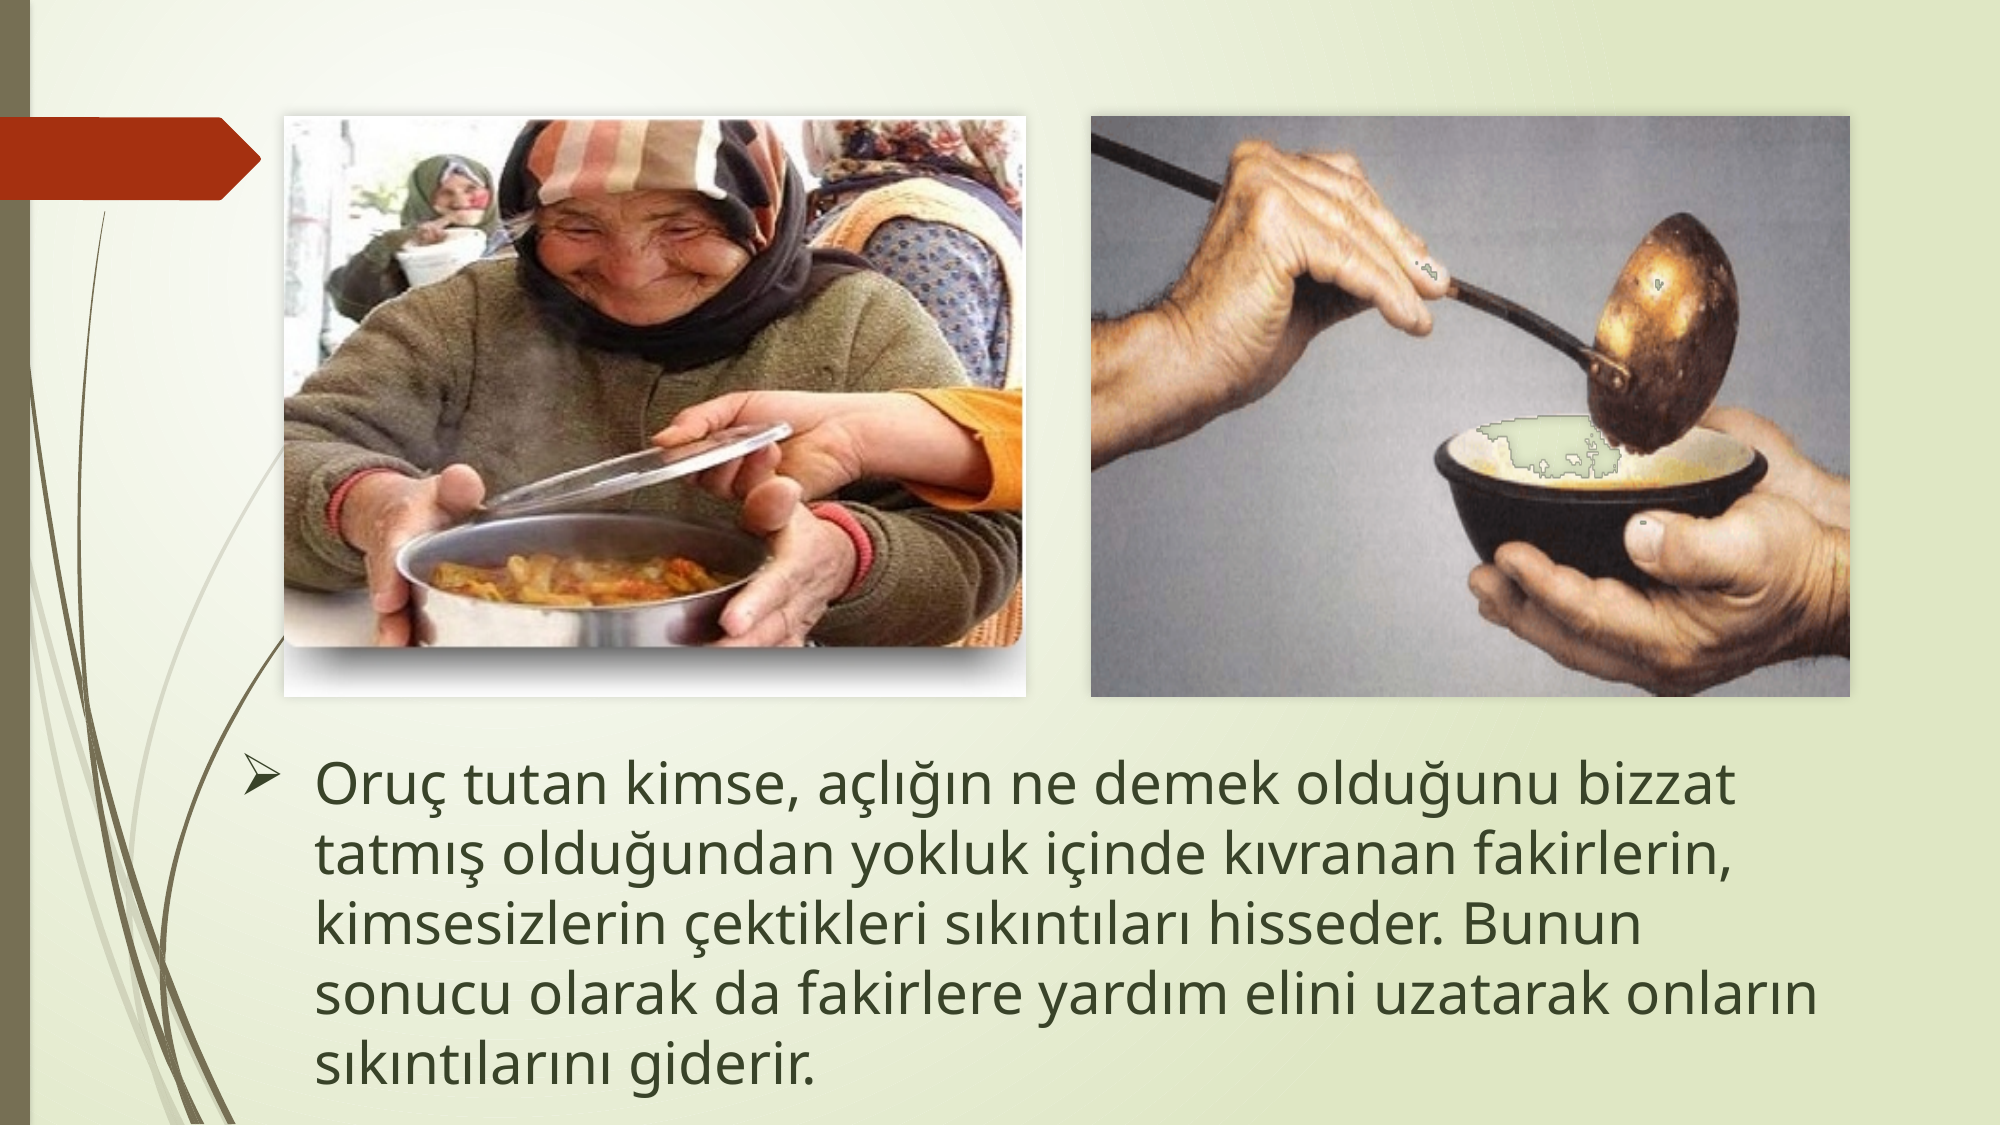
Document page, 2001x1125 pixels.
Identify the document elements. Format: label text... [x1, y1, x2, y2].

picture [1091, 116, 1850, 697]
picture [283, 116, 1026, 697]
text_box Oruç tutan kimse, açlığın ne demek olduğunu bizzat tatmış olduğundan yokluk içinde kıvranan fakirlerin, kimsesizlerin çektikleri sıkıntıları hisseder. Bunun sonucu olarak da fakirlere yardım elini uzatarak onların sıkıntılarını giderir. [224, 739, 1850, 1104]
